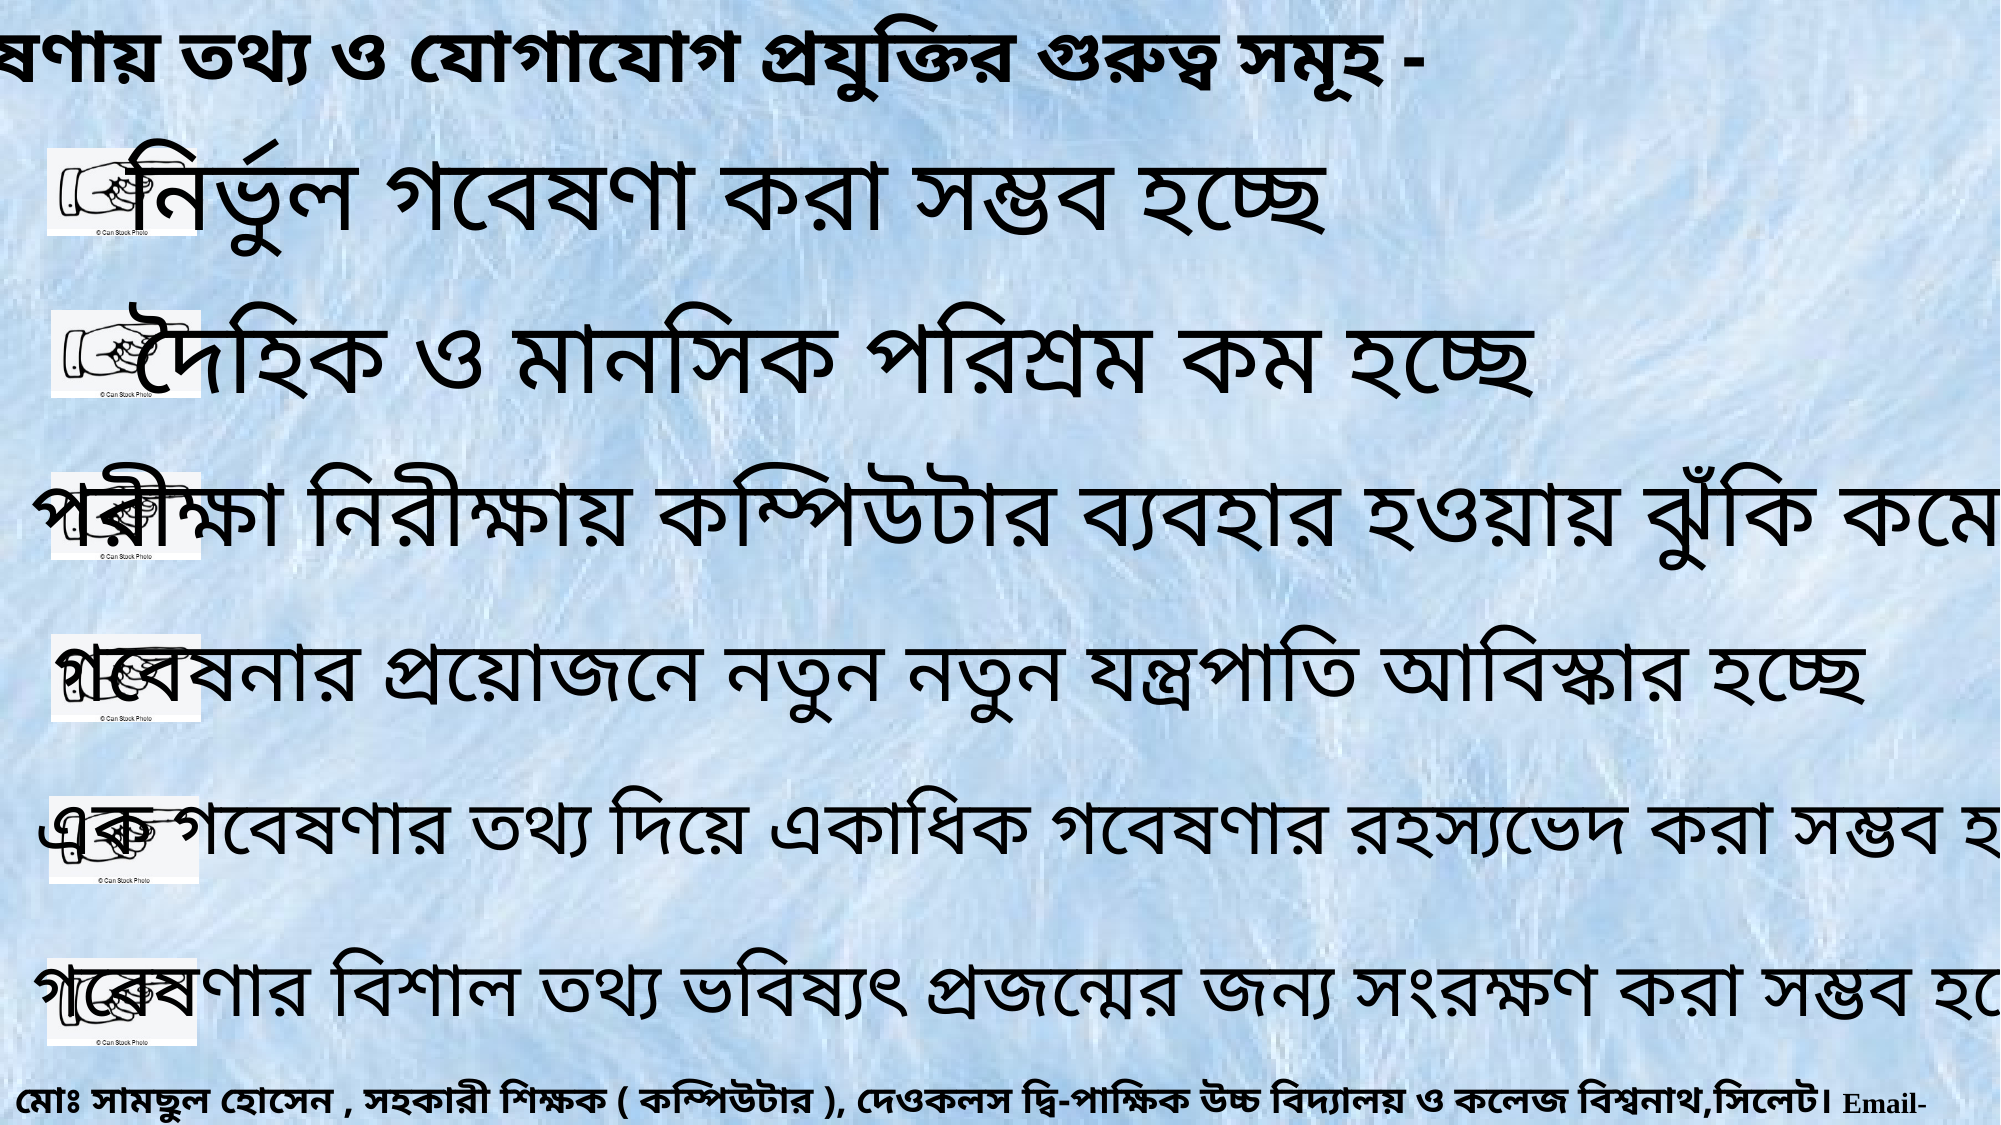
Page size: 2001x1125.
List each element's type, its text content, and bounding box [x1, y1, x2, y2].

text_box নির্ভুল গবেষণা করা সম্ভব হচ্ছে [111, 122, 1342, 258]
text_box গবেষনার প্রয়োজনে নতুন নতুন যন্ত্রপাতি আবিস্কার হচ্ছে [38, 610, 1903, 726]
picture [0, 0, 2001, 1125]
text_box গবেষণার বিশাল তথ্য ভবিষ্যৎ প্রজন্মের জন্য সংরক্ষণ করা সম্ভব হচ্ছে [18, 934, 2000, 1040]
text_box দৈহিক ও মানসিক পরিশ্রম কম হচ্ছে [117, 286, 1550, 421]
text_box পরীক্ষা নিরীক্ষায় কম্পিউটার ব্যবহার হওয়ায় ঝুঁকি কমে যায় [15, 447, 2000, 573]
text_box এক গবেষণার তথ্য দিয়ে একাধিক গবেষণার রহস্যভেদ করা সম্ভব হচ্ছে [20, 772, 2000, 878]
text_box গবেষণায় তথ্য ও যোগাযোগ প্রযুক্তির গুরুত্ব সমূহ - [0, 0, 1442, 105]
